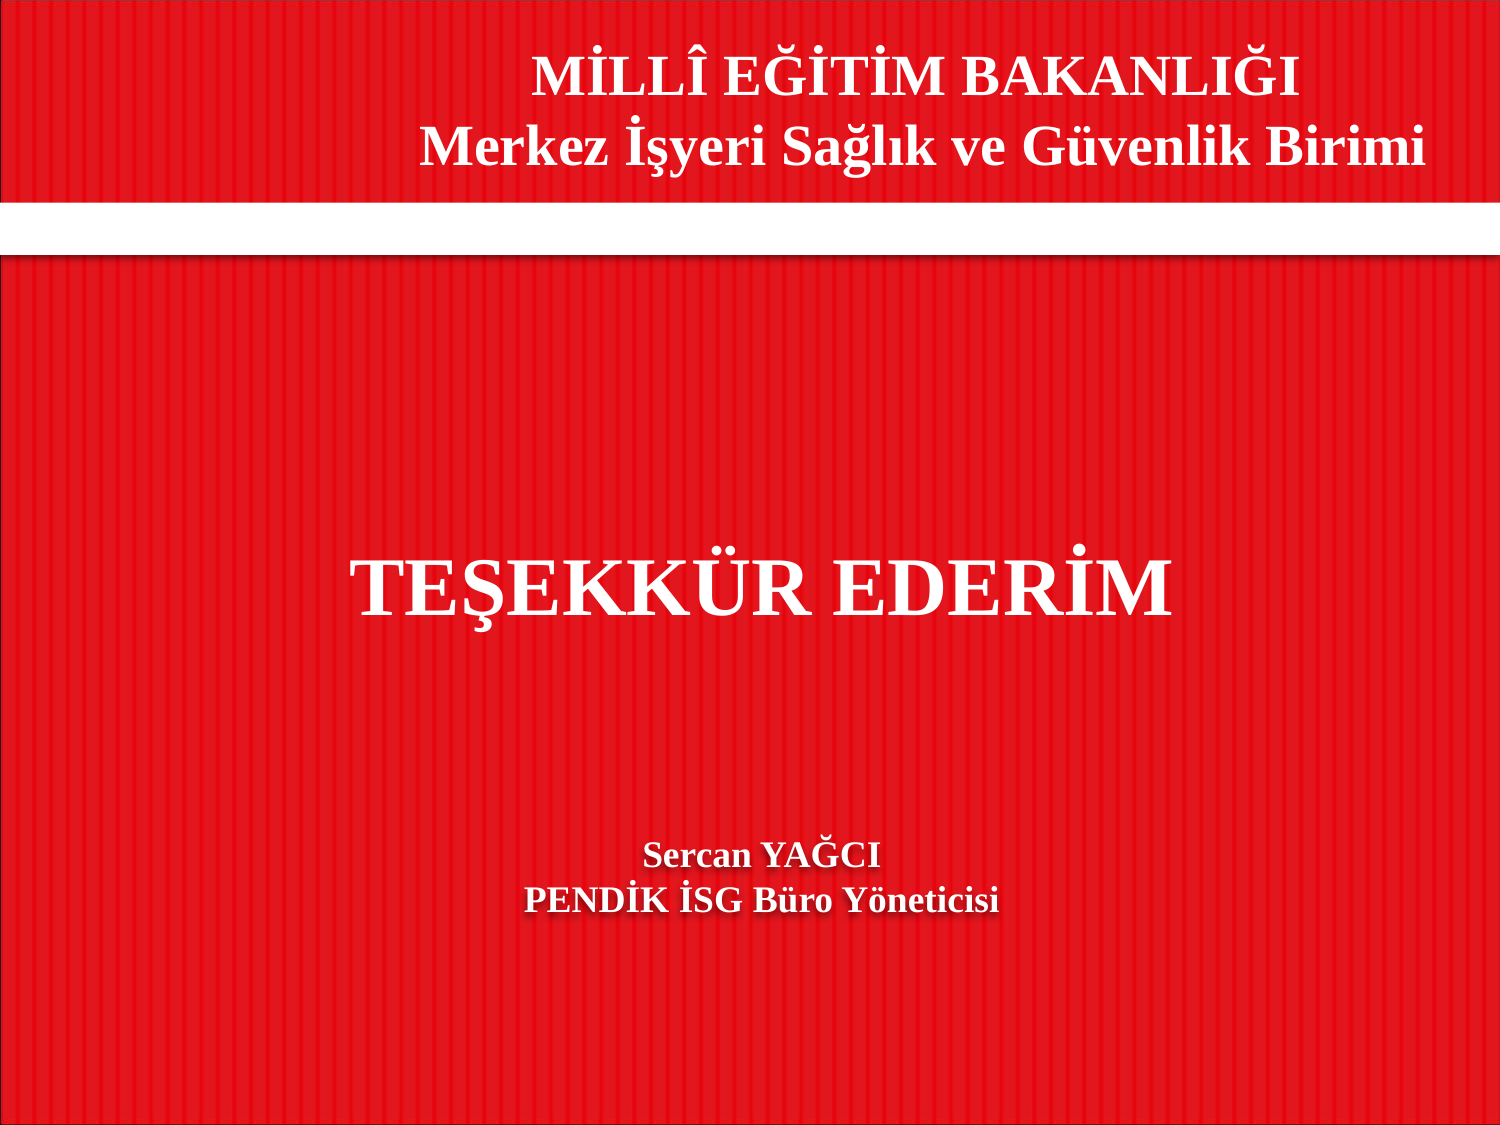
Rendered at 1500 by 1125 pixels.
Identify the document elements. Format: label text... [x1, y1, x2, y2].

picture [0, 255, 1500, 1125]
text_box MİLLÎ EĞİTİM BAKANLIĞI Merkez İşyeri Sağlık ve Güvenlik Birimi [373, 29, 1473, 185]
text_box TEŞEKKÜR EDERİM [64, 184, 1459, 1040]
text_box Sercan YAĞCI PENDİK İSG Büro Yöneticisi [410, 821, 1114, 928]
picture [0, 0, 1500, 202]
